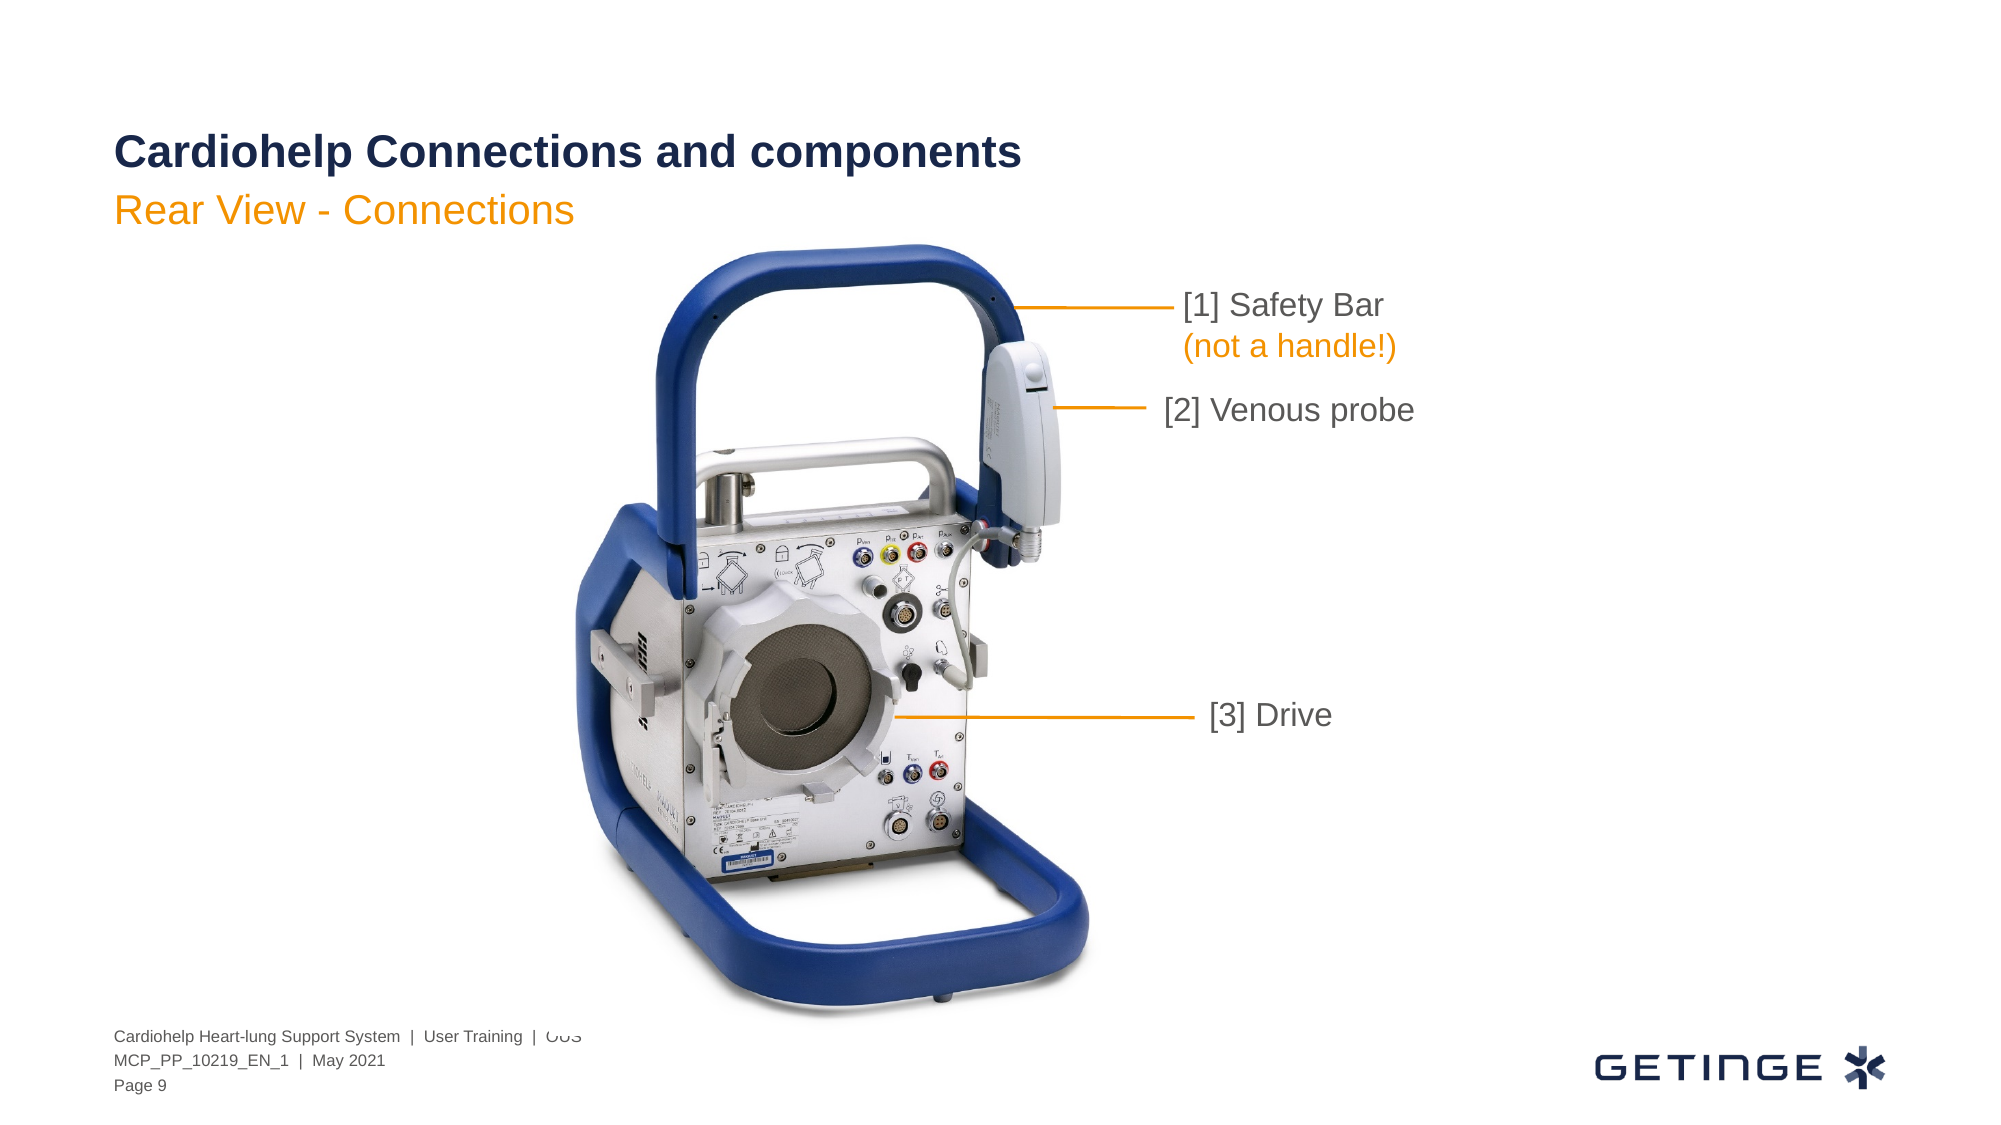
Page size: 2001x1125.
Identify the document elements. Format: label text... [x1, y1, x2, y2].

title Cardiohelp Connections and components [113, 66, 1886, 178]
picture [1594, 1045, 1886, 1090]
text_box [549, 229, 1443, 1036]
slide_number Page 9 [114, 1075, 1533, 1094]
footer Cardiohelp Heart-lung Support System | User Training | OUS [114, 1026, 1533, 1045]
list Rear View - Connections [114, 178, 1886, 234]
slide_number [114, 1051, 1533, 1069]
